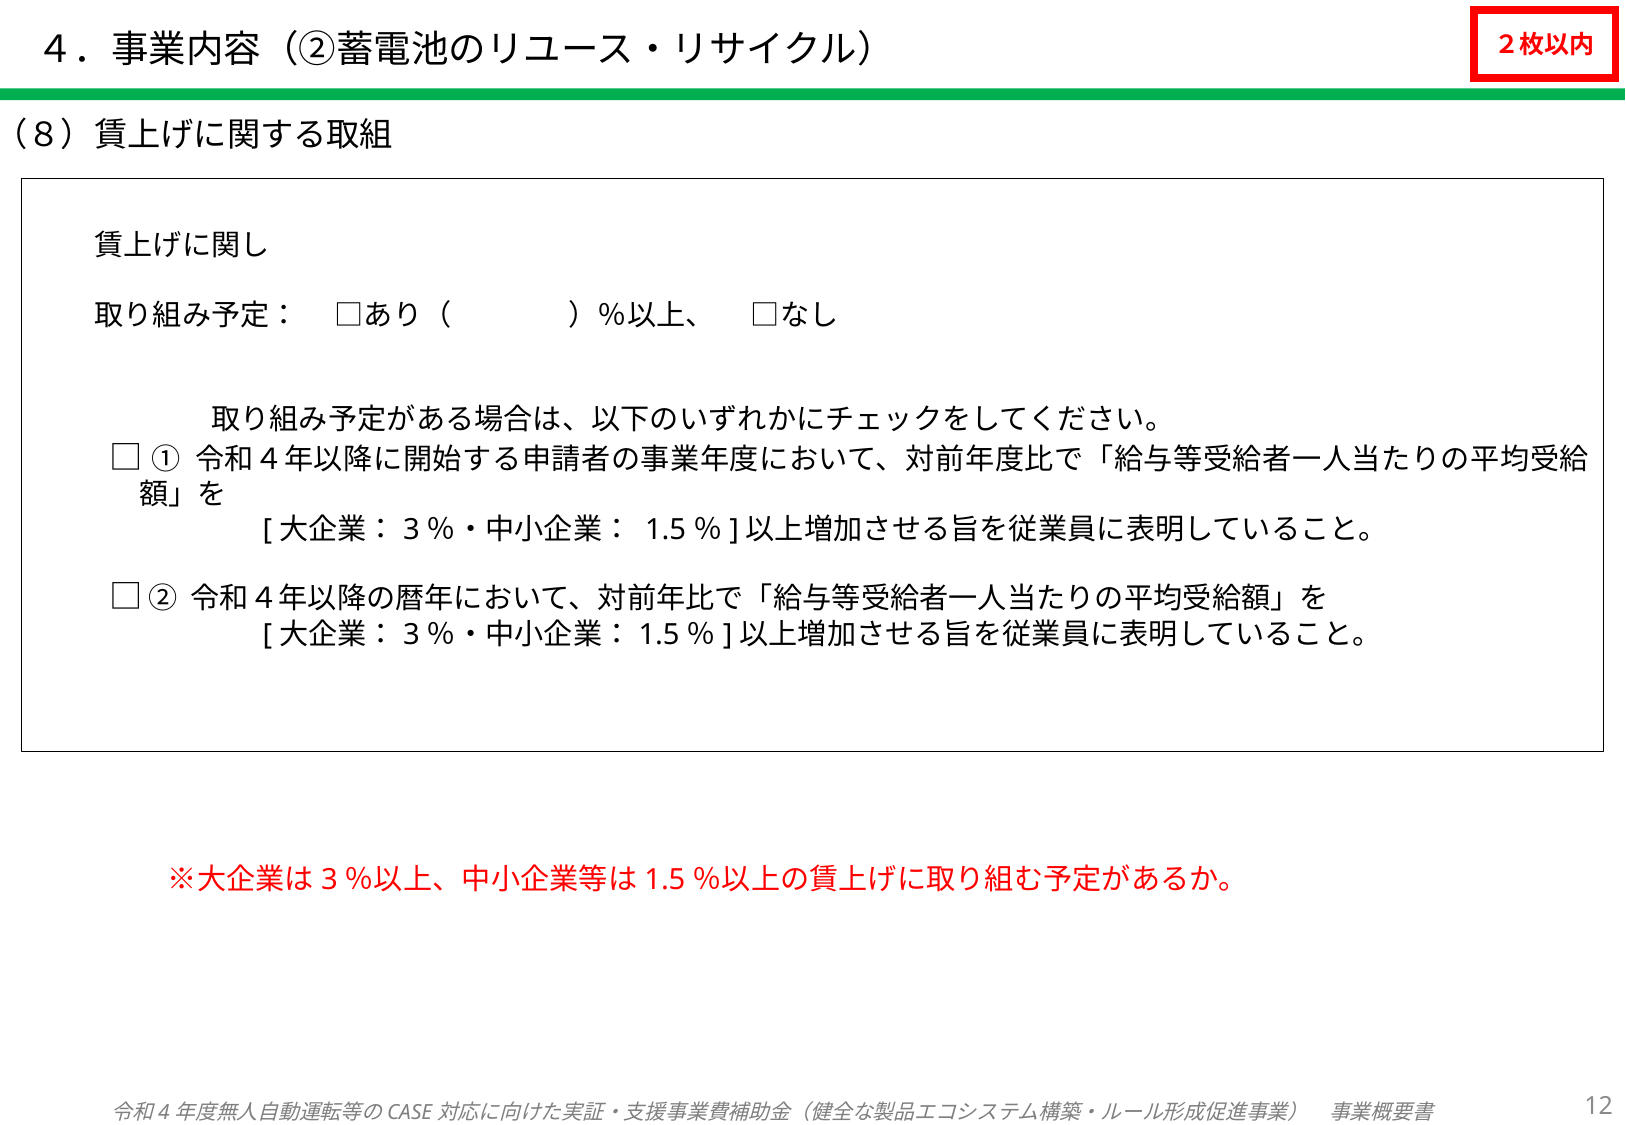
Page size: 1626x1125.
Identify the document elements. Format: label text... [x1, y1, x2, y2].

slide_number 11 [1456, 1082, 1625, 1125]
text_box 賃上げに関し 取り組み予定： □あり（ ）％以上、 □なし 取り組み予定がある場合は、以下のいずれかにチェックをしてください。 □ ① 令和４年以降に開始する申請者の事業年度において、対前年度比で「給与等受給者一人当たりの平均受給額」を [大企業：3％・中小企業： 1.5％]以上増加させる旨を従業員に表明していること。 □ ② 令和４年以降の暦年において、対前年比で「給与等受給者一人当たりの平均受給額」を [大企業：3％・中小企業：1.5％]以上増加させる旨を従業員に表明していること。 ※大企業は3％以上、中小企業等は1.5％以上の賃上げに取り組む予定があるか。 [21, 178, 1604, 752]
text_box ２枚以内 [1484, 9, 1616, 79]
text_box （８）賃上げに関する取組 [0, 106, 1333, 161]
title ４．事業内容（②蓄電池のリユース・リサイクル） [21, 6, 1484, 89]
